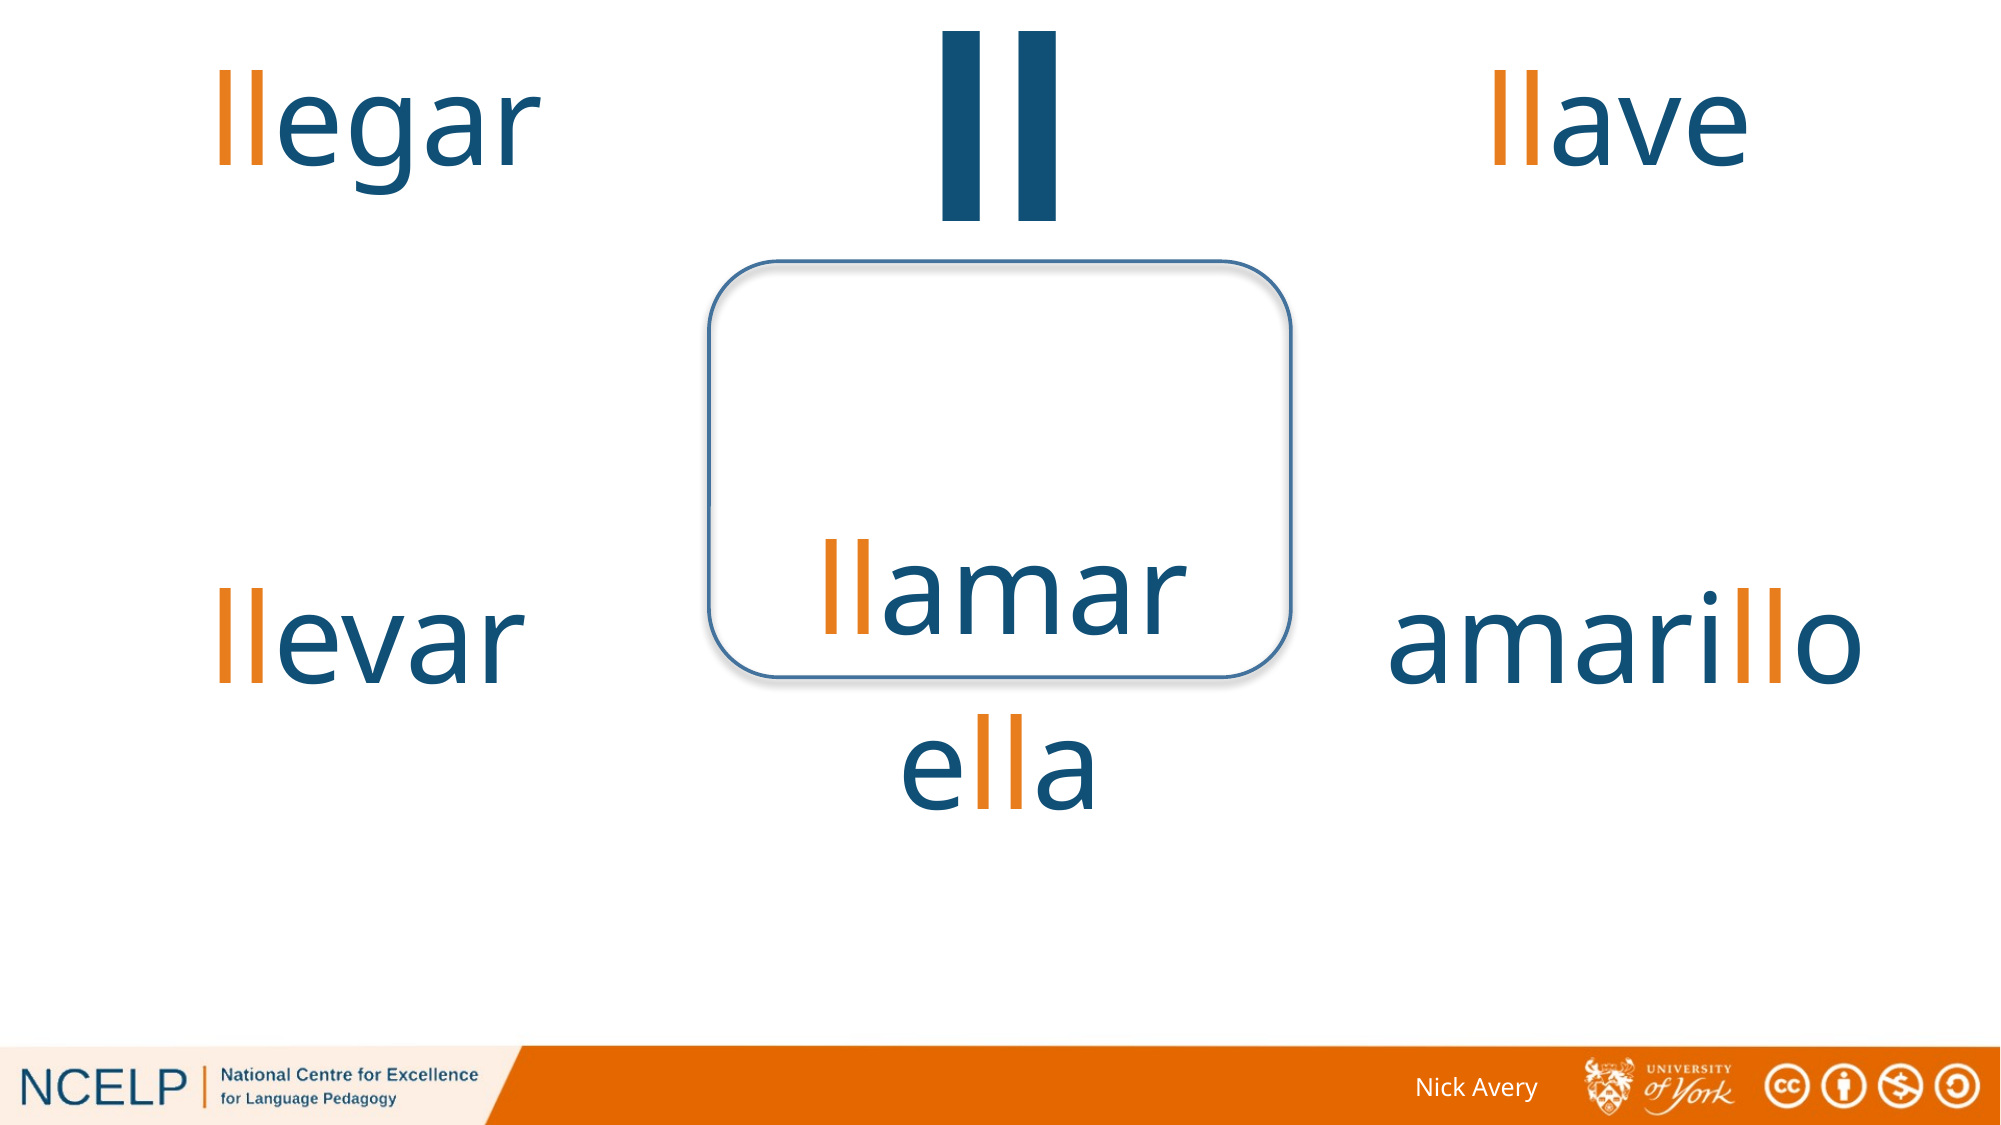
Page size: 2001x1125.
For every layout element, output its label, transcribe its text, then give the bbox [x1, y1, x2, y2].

picture [0, 0, 2001, 1125]
text_box ella [840, 677, 1160, 842]
title ll [137, 32, 1863, 250]
text_box [707, 260, 1292, 679]
text_box llevar [194, 551, 573, 717]
text_box Nick Avery [1400, 1064, 1967, 1109]
text_box llegar [194, 32, 573, 198]
text_box llamar [790, 502, 1215, 668]
text_box llave [1427, 32, 1811, 198]
text_box amarillo [1370, 551, 1902, 717]
